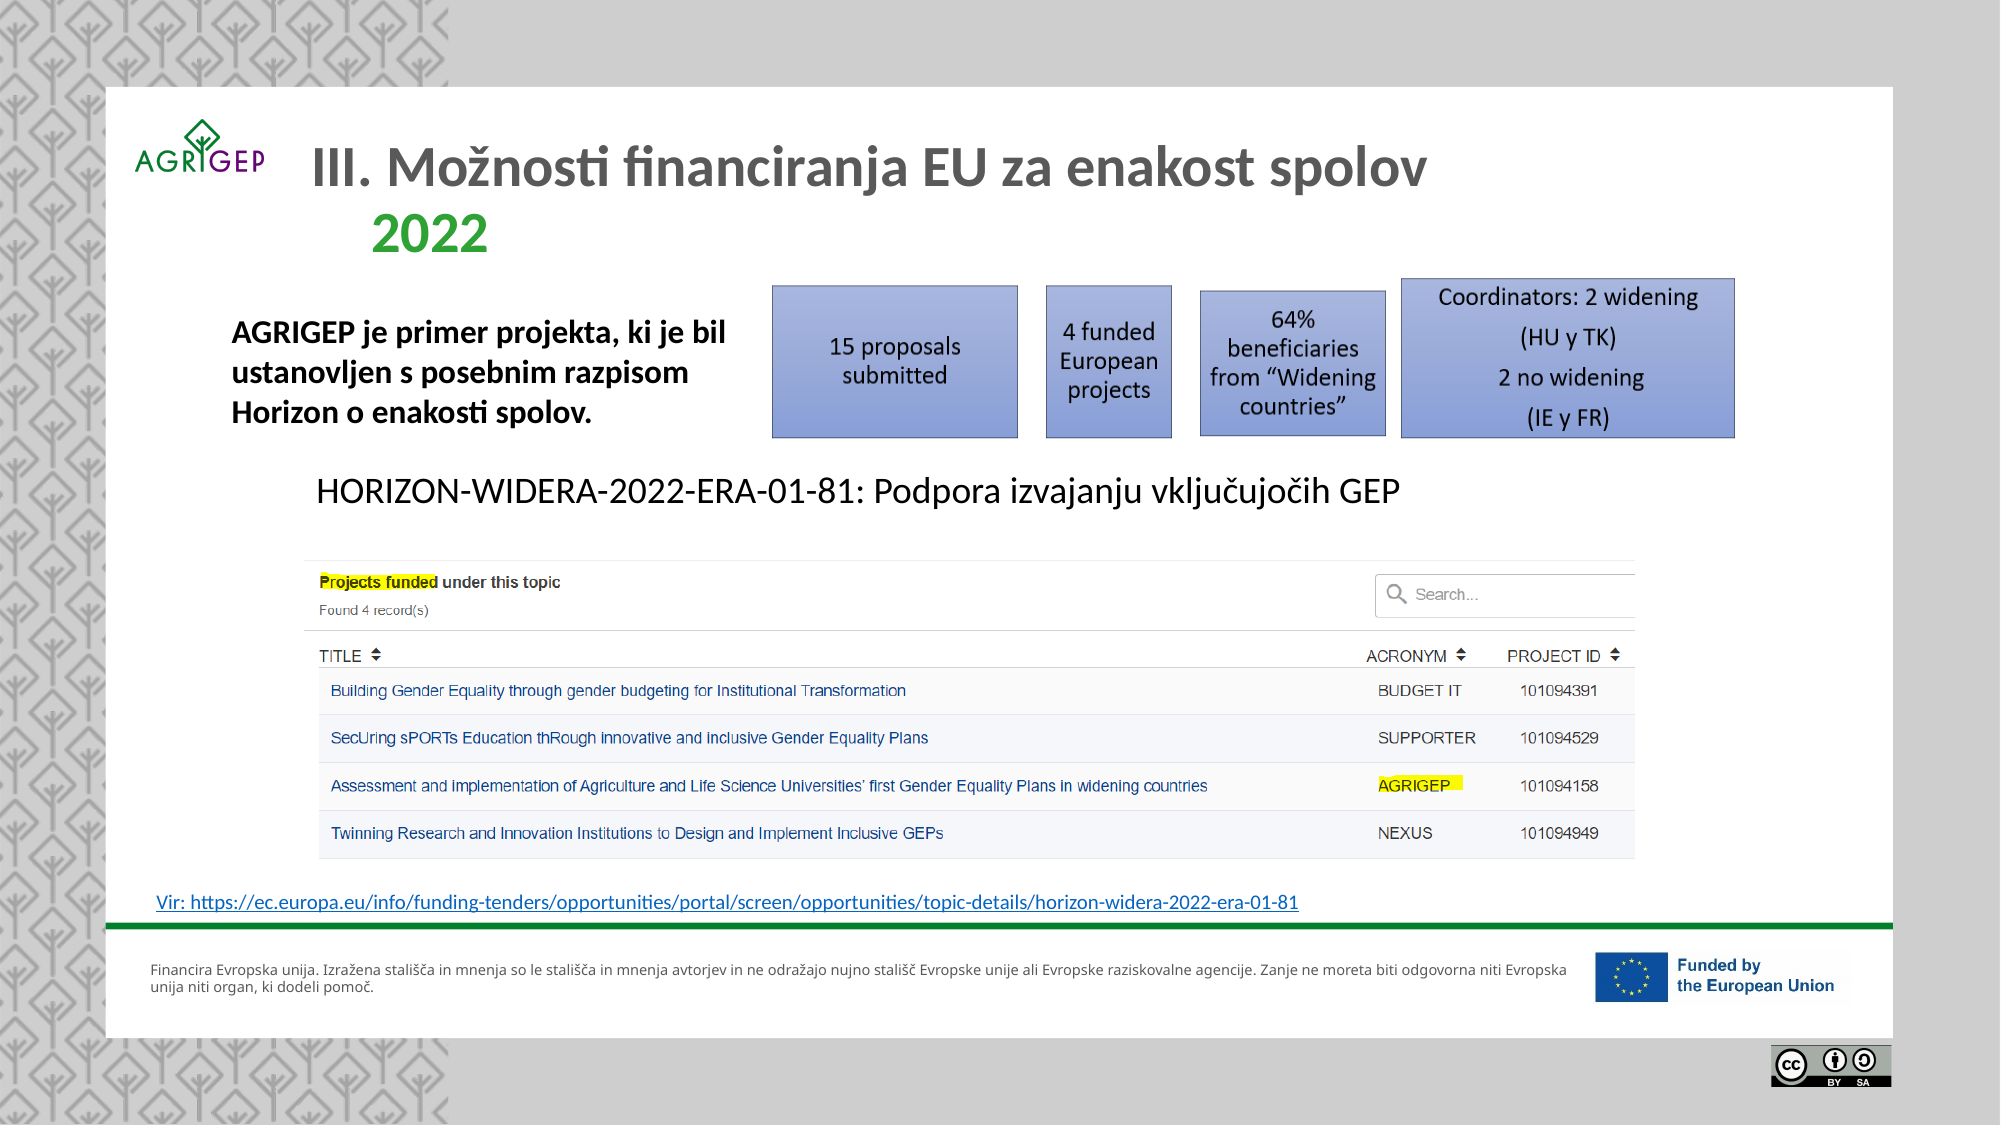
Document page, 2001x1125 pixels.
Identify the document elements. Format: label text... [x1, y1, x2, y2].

text_box III. Možnosti financiranja EU za enakost spolov [296, 121, 1657, 206]
picture [0, 0, 2001, 1125]
text_box AGRIGEP je primer projekta, ki je bil ustanovljen s posebnim razpisom Horizon o enakosti spolov. [216, 302, 756, 438]
text_box 2022 [356, 186, 1750, 272]
text_box Vir: https://ec.europa.eu/info/funding-tenders/opportunities/portal/screen/opportunities/topic-details/horizon-widera-2022-era-01-81 [141, 881, 1439, 966]
text_box HORIZON-WIDERA-2022-ERA-01-81: Podpora izvajanju vključujočih GEP [301, 458, 1631, 519]
